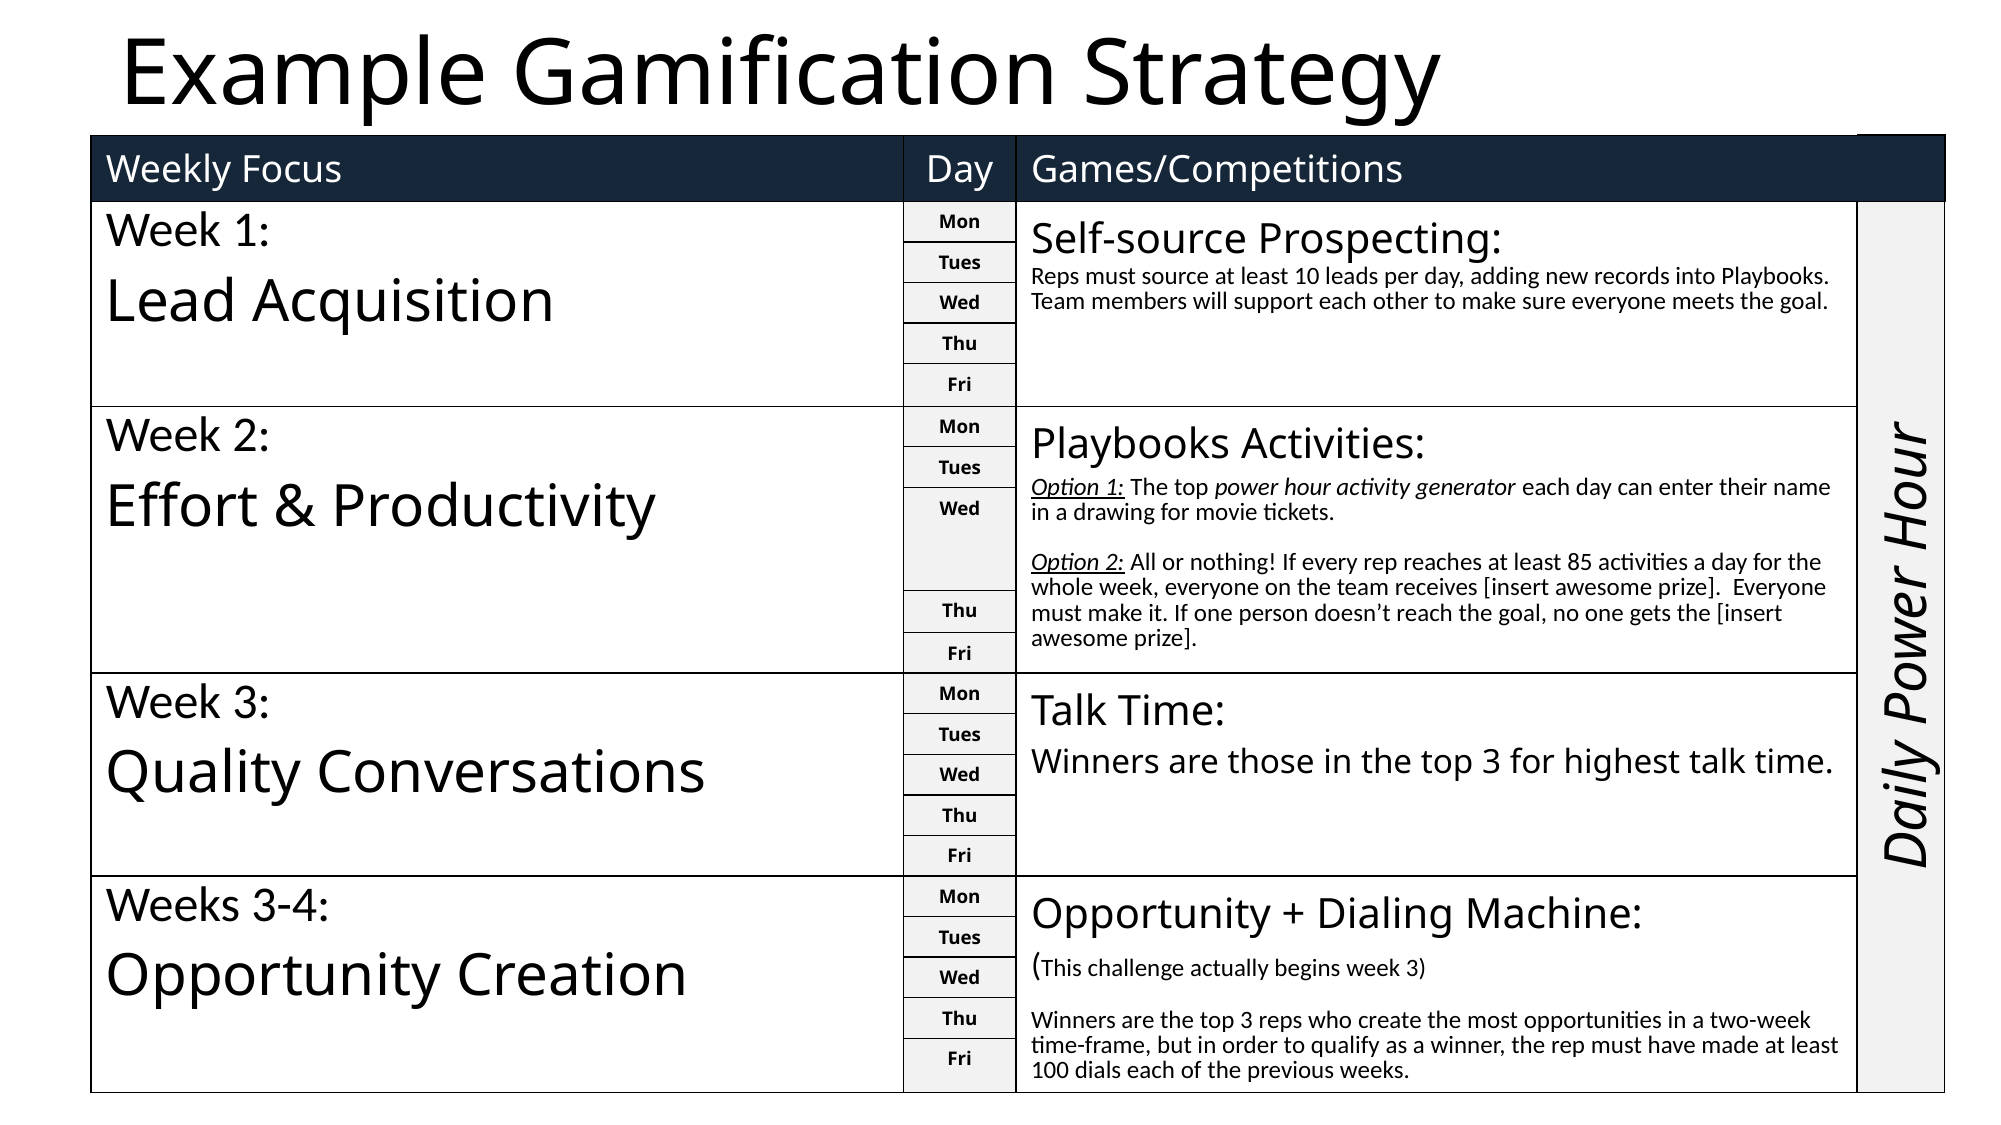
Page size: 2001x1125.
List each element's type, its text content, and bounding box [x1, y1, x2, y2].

table_header Day [904, 136, 1015, 201]
table_cell Mon [904, 877, 1015, 916]
table_header Weekly Focus [92, 136, 903, 201]
table_cell Fri [904, 836, 1015, 875]
table_cell Wed [904, 958, 1015, 997]
table_cell Wed [904, 755, 1015, 794]
table_cell Week 2: Effort & Productivity [92, 407, 903, 672]
table_cell Mon [904, 407, 1015, 446]
table_cell Fri [904, 1039, 1015, 1092]
table_cell Week 3: Quality Conversations [92, 674, 903, 875]
table_cell Self-source Prospecting: Reps must source at least 10 leads per day, adding new records into Playbooks. Team members will support each other to make sure everyone meets the goal. [1017, 202, 1856, 406]
table_cell Weeks 3-4: Opportunity Creation [92, 877, 903, 1092]
table_cell Mon [904, 202, 1015, 241]
table_cell Opportunity + Dialing Machine: (This challenge actually begins week 3) Winners are the top 3 reps who create the most opportunities in a two-week time-frame, but in order to qualify as a winner, the rep must have made at least 100 dials each of the previous weeks. [1017, 877, 1856, 1092]
table_cell Week 1: Lead Acquisition [92, 202, 903, 406]
table_cell Thu [904, 796, 1015, 835]
table_cell Thu [904, 998, 1015, 1038]
title Example Gamification Strategy [104, 15, 1830, 135]
table_cell Tues [904, 243, 1015, 282]
table_cell Tues [904, 447, 1015, 487]
table_cell Tues [904, 714, 1015, 754]
table_cell Mon [904, 674, 1015, 713]
table_cell Tues [904, 917, 1015, 956]
table_cell Daily Power Hour [1858, 202, 1944, 1092]
table_cell Wed [904, 488, 1015, 590]
table_cell Playbooks Activities: Option 1: The top power hour activity generator each day can enter their name in a drawing for movie tickets. Option 2: All or nothing! If every rep reaches at least 85 activities a day for the whole week, everyone on the team receives [insert awesome prize]. Everyone must make it. If one person doesn’t reach the goal, no one gets the [insert awesome prize]. [1017, 407, 1856, 672]
table_cell Talk Time: Winners are those in the top 3 for highest talk time. [1017, 674, 1856, 875]
table_cell Fri [904, 364, 1015, 406]
table_header Games/Competitions [1017, 136, 1857, 201]
table_cell Wed [904, 283, 1015, 322]
table_cell Thu [904, 591, 1015, 632]
table_header [1857, 136, 1944, 201]
table_cell Fri [904, 633, 1015, 672]
table_cell Thu [904, 324, 1015, 363]
